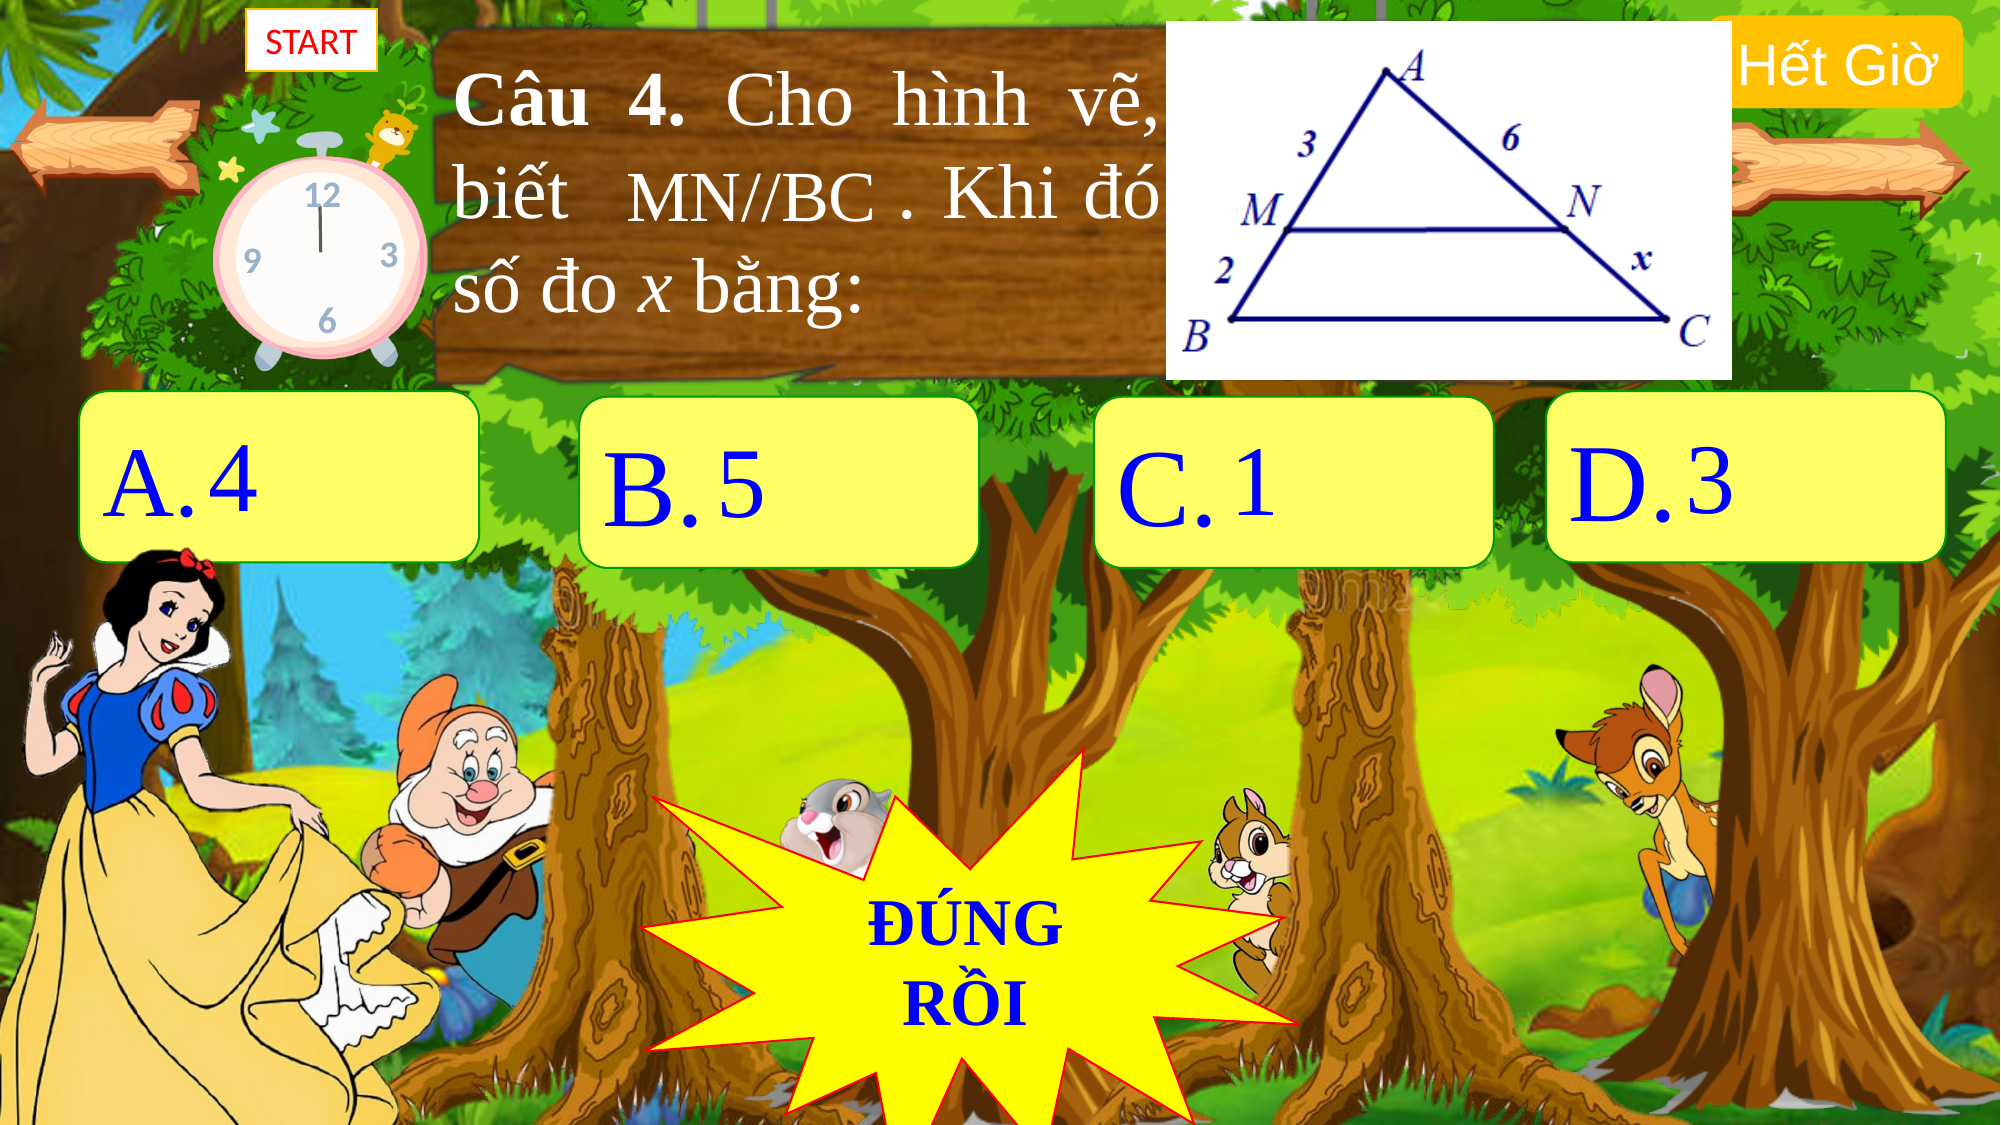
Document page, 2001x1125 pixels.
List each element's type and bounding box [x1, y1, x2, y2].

text_box [717, 446, 766, 524]
text_box [207, 438, 262, 516]
picture [0, 0, 2000, 1125]
text_box [615, 155, 891, 240]
text_box [1707, 15, 1963, 109]
text_box [1685, 441, 1732, 521]
text_box [1237, 442, 1273, 520]
text_box [235, 172, 405, 343]
